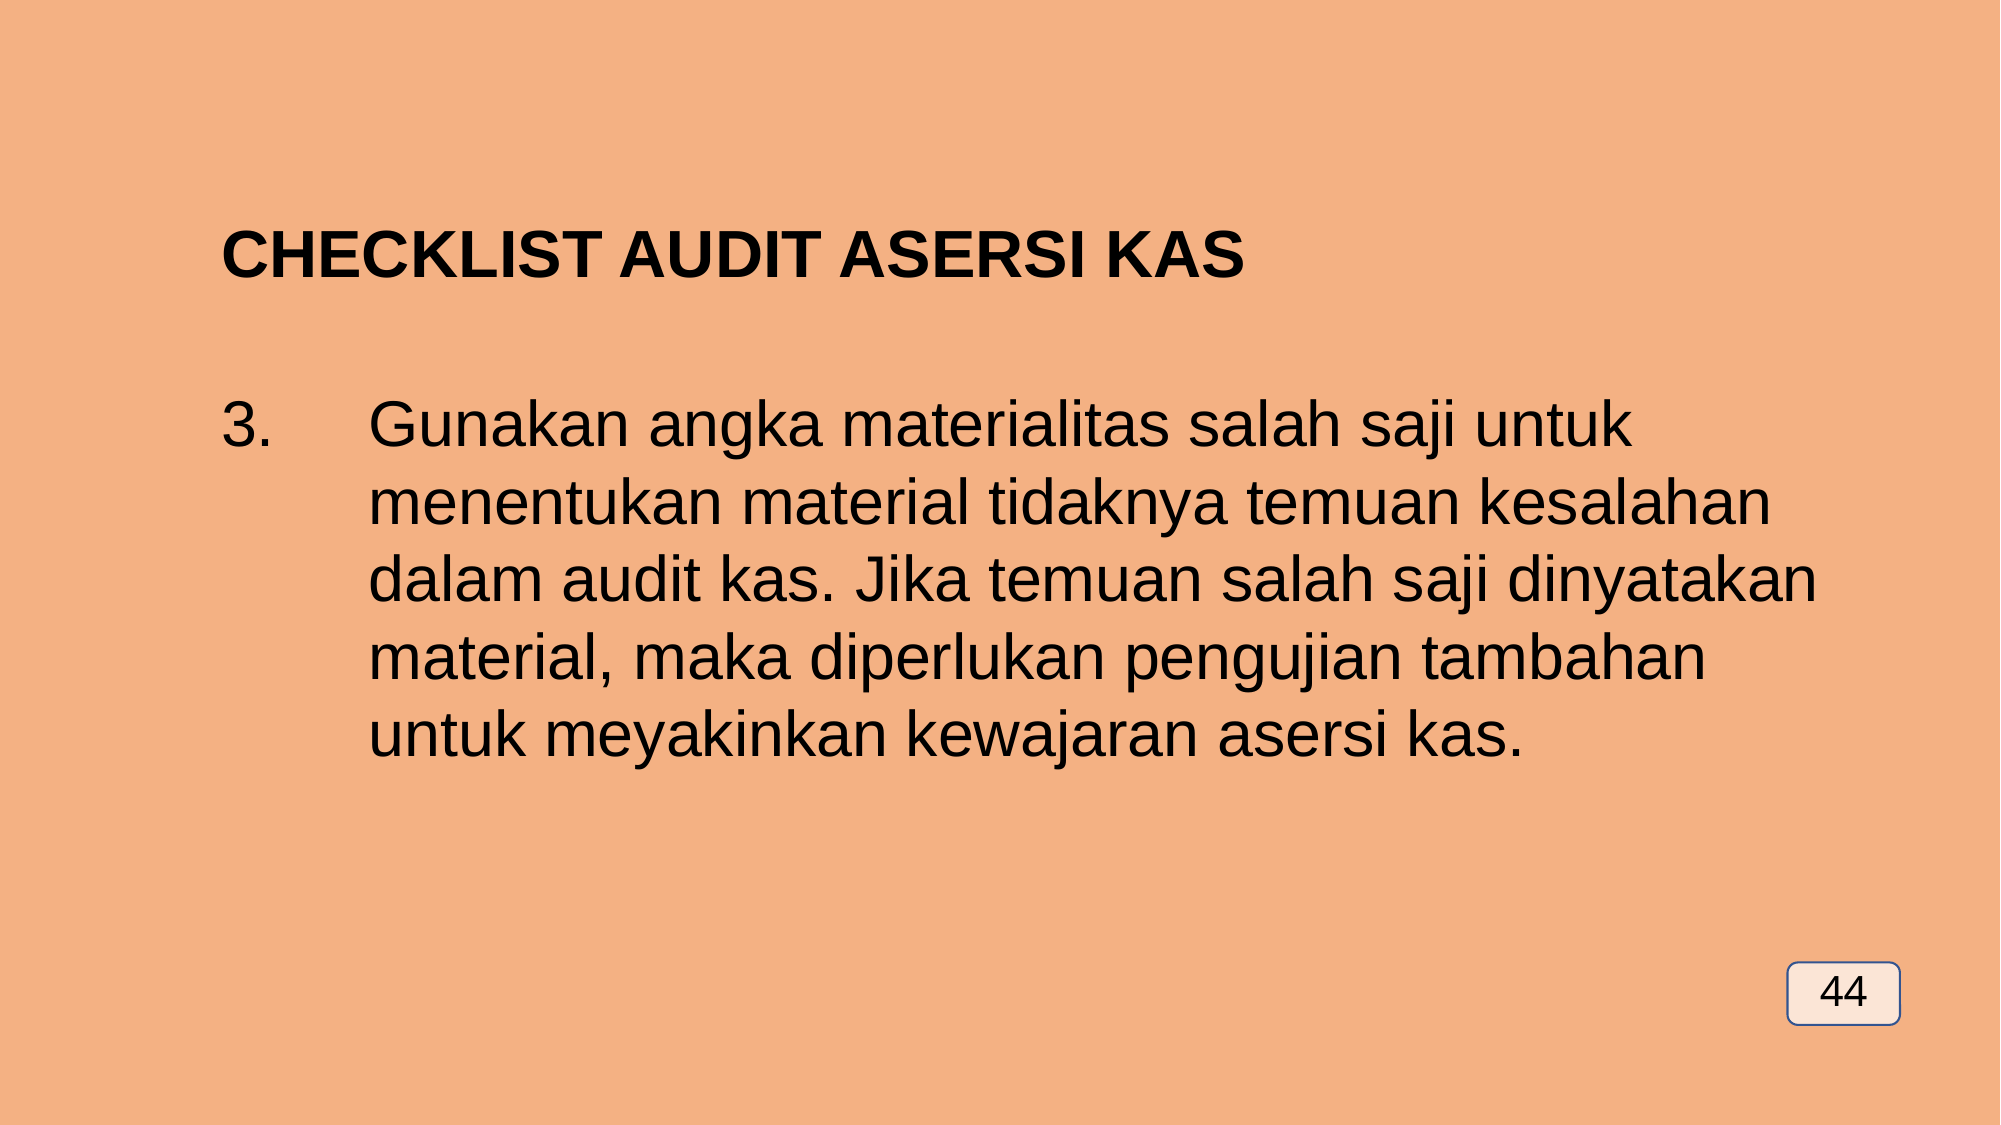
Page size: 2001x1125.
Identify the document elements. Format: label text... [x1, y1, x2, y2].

list Gunakan angka materialitas salah saji untuk menentukan material tidaknya temuan kesalahan dalam audit kas. Jika temuan salah saji dinyatakan material, maka diperlukan pengujian tambahan untuk meyakinkan kewajaran asersi kas. [206, 374, 1894, 751]
title CHECKLIST AUDIT ASERSI KAS [206, 212, 1294, 303]
